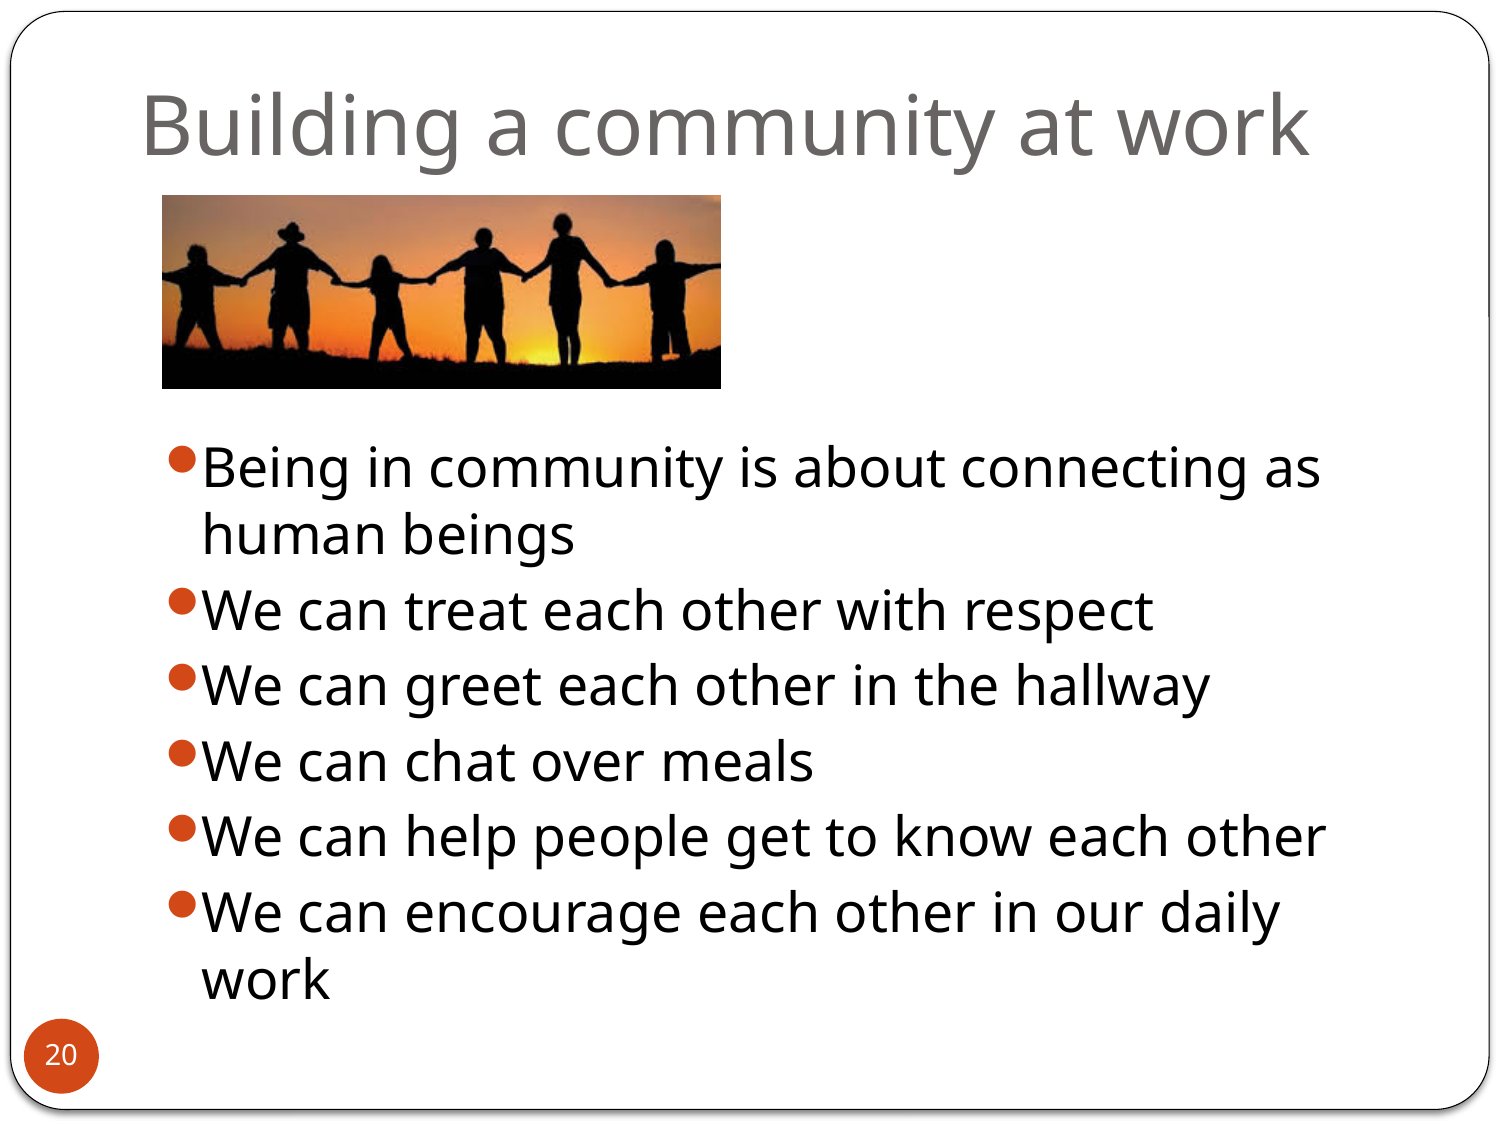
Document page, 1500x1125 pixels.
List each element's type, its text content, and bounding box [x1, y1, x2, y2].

picture [162, 195, 721, 389]
title Building a community at work [125, 45, 1425, 188]
slide_number 20 [23, 1018, 99, 1094]
list Being in community is about connecting as human beings We can treat each other with respect We can greet each other in the hallway We can chat over meals We can help people get to know each other We can encourage each other in our daily work [150, 425, 1425, 1025]
